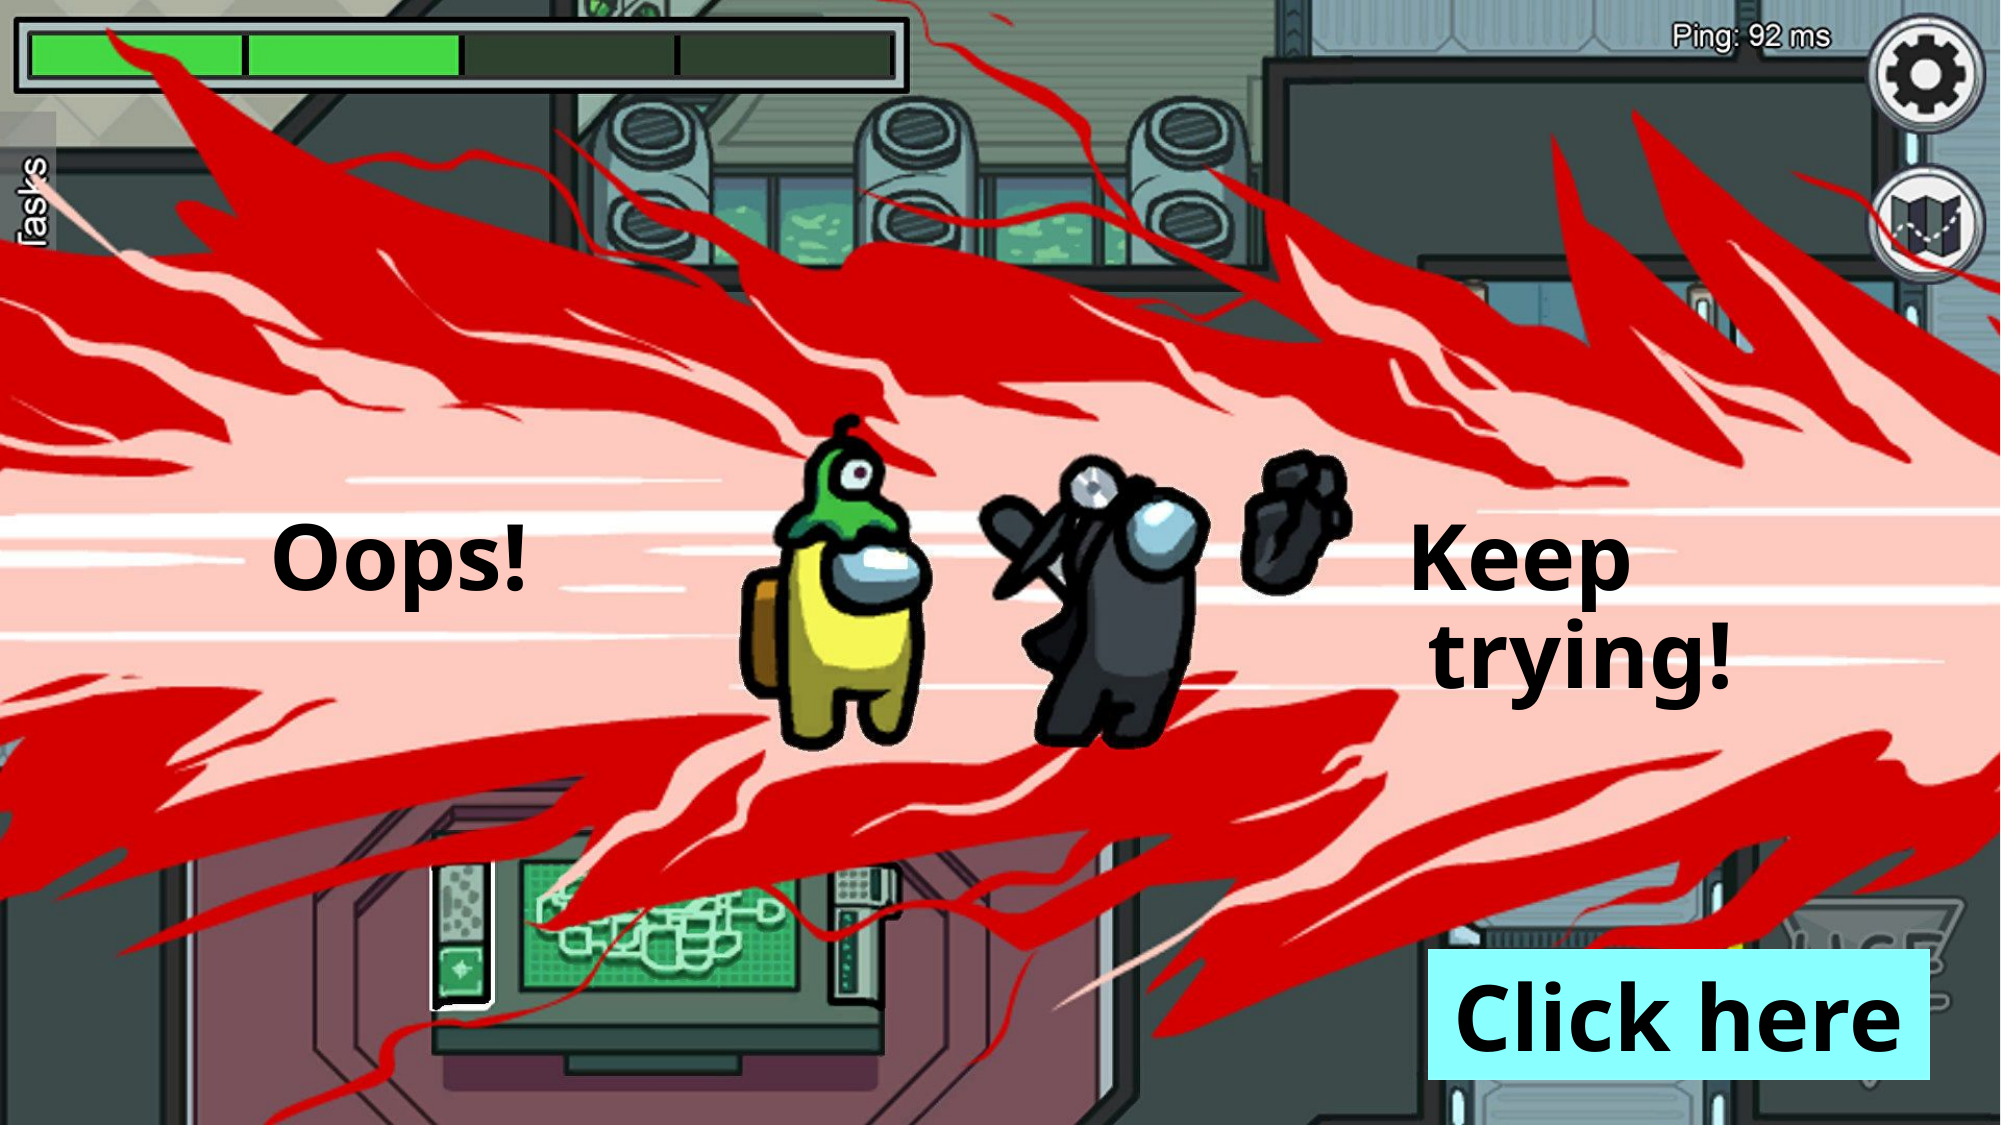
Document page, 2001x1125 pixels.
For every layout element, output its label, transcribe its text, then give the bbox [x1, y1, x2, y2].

text_box Click here [1428, 950, 1929, 1079]
picture [0, 0, 2001, 1125]
title Oops! Keep trying! [0, 501, 2000, 719]
